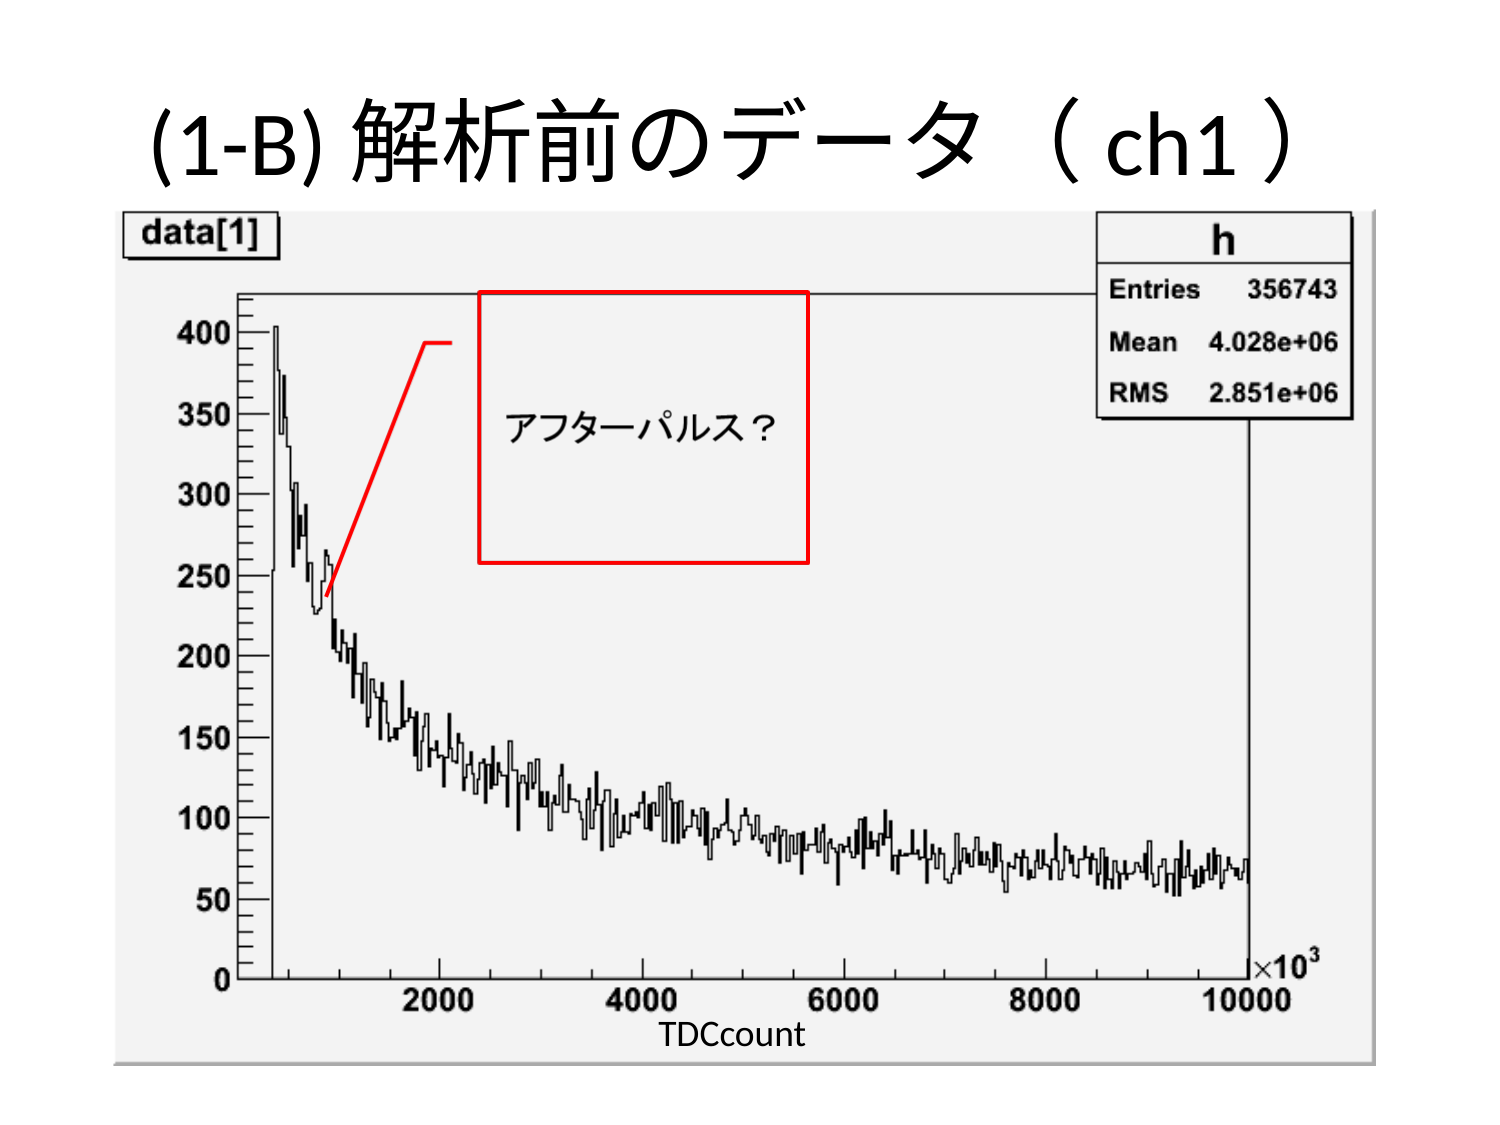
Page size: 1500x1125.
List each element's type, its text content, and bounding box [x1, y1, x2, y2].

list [111, 207, 1377, 1066]
picture [324, 290, 811, 599]
title (1-B)解析前のデータ（ch1） [75, 45, 1425, 233]
